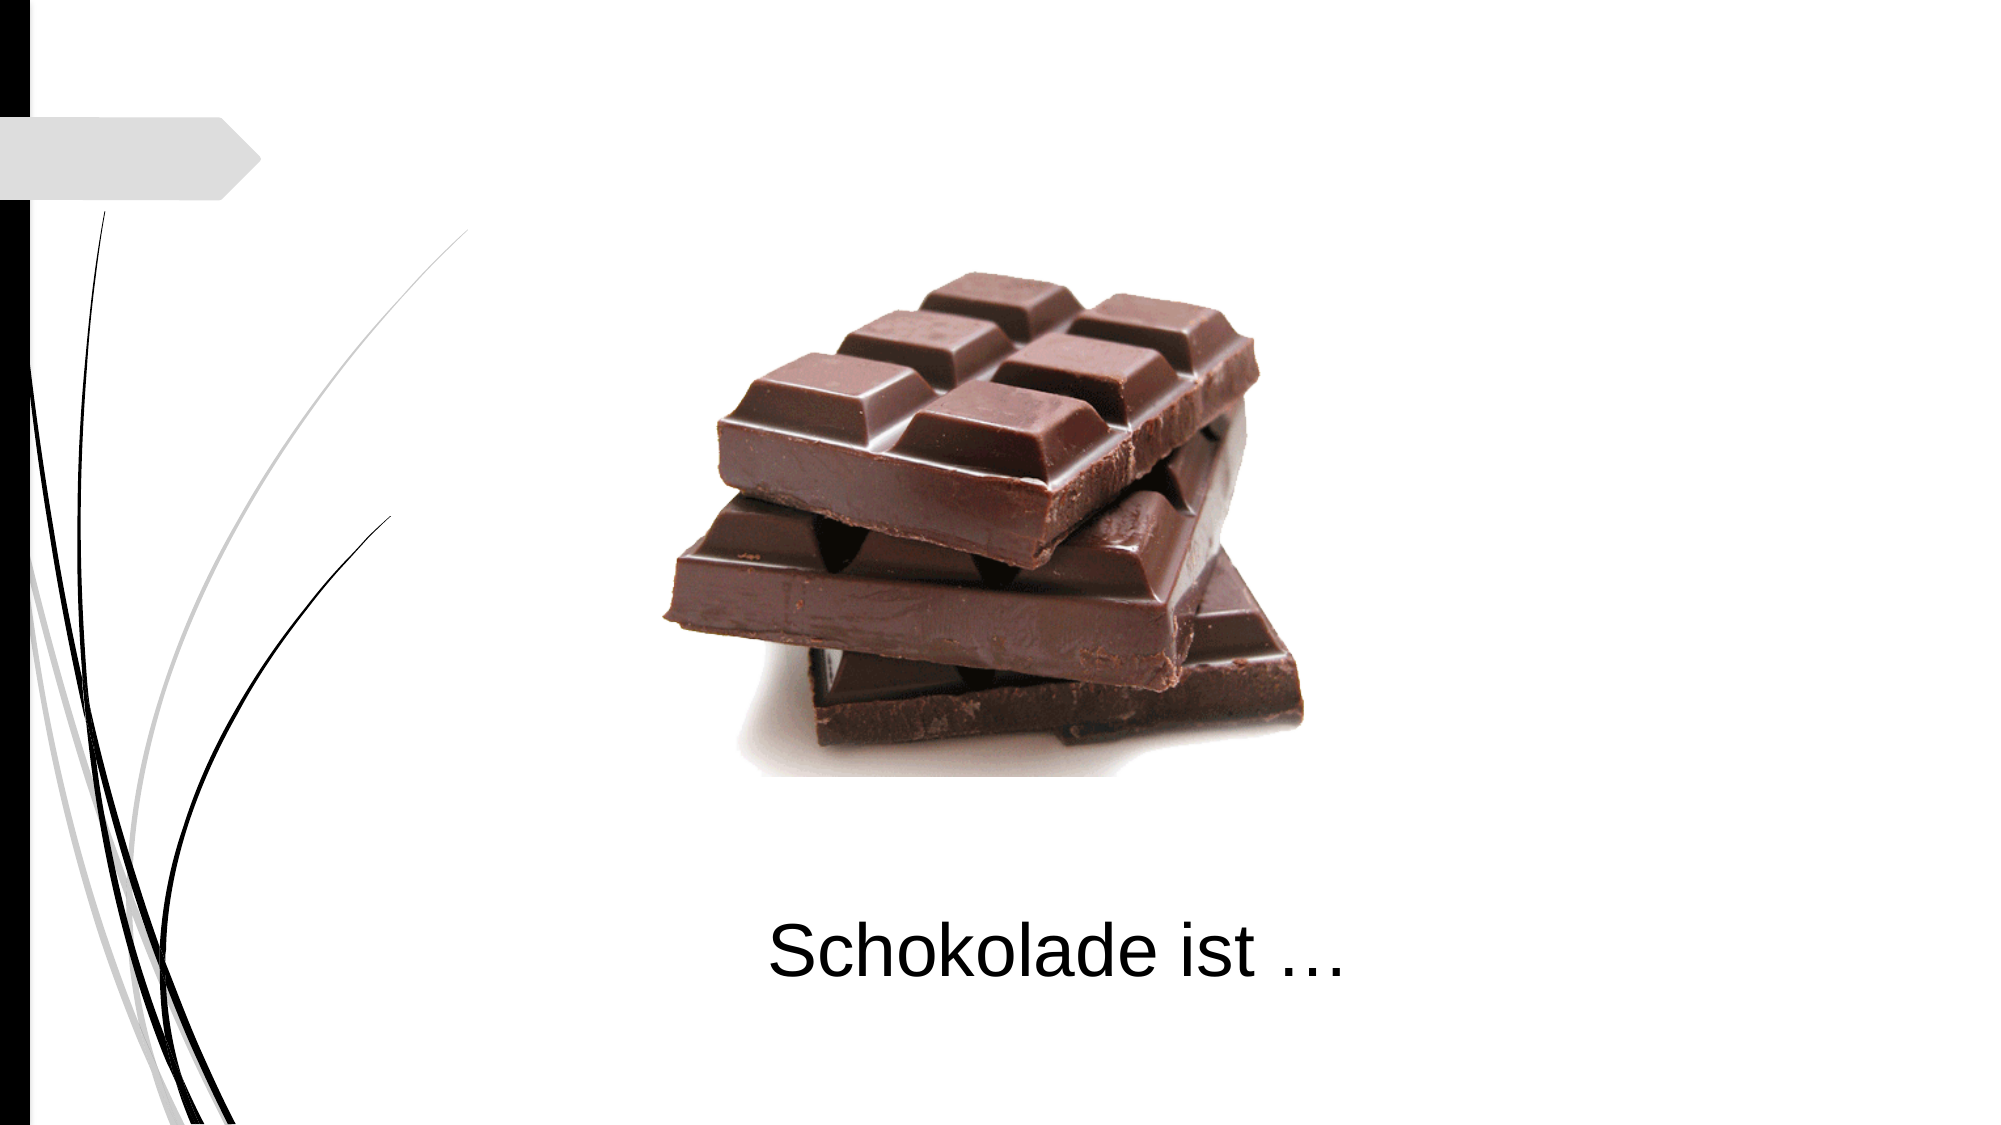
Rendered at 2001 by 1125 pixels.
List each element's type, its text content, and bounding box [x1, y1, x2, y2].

picture [657, 253, 1312, 777]
text_box Schokolade ist … [432, 893, 1685, 999]
